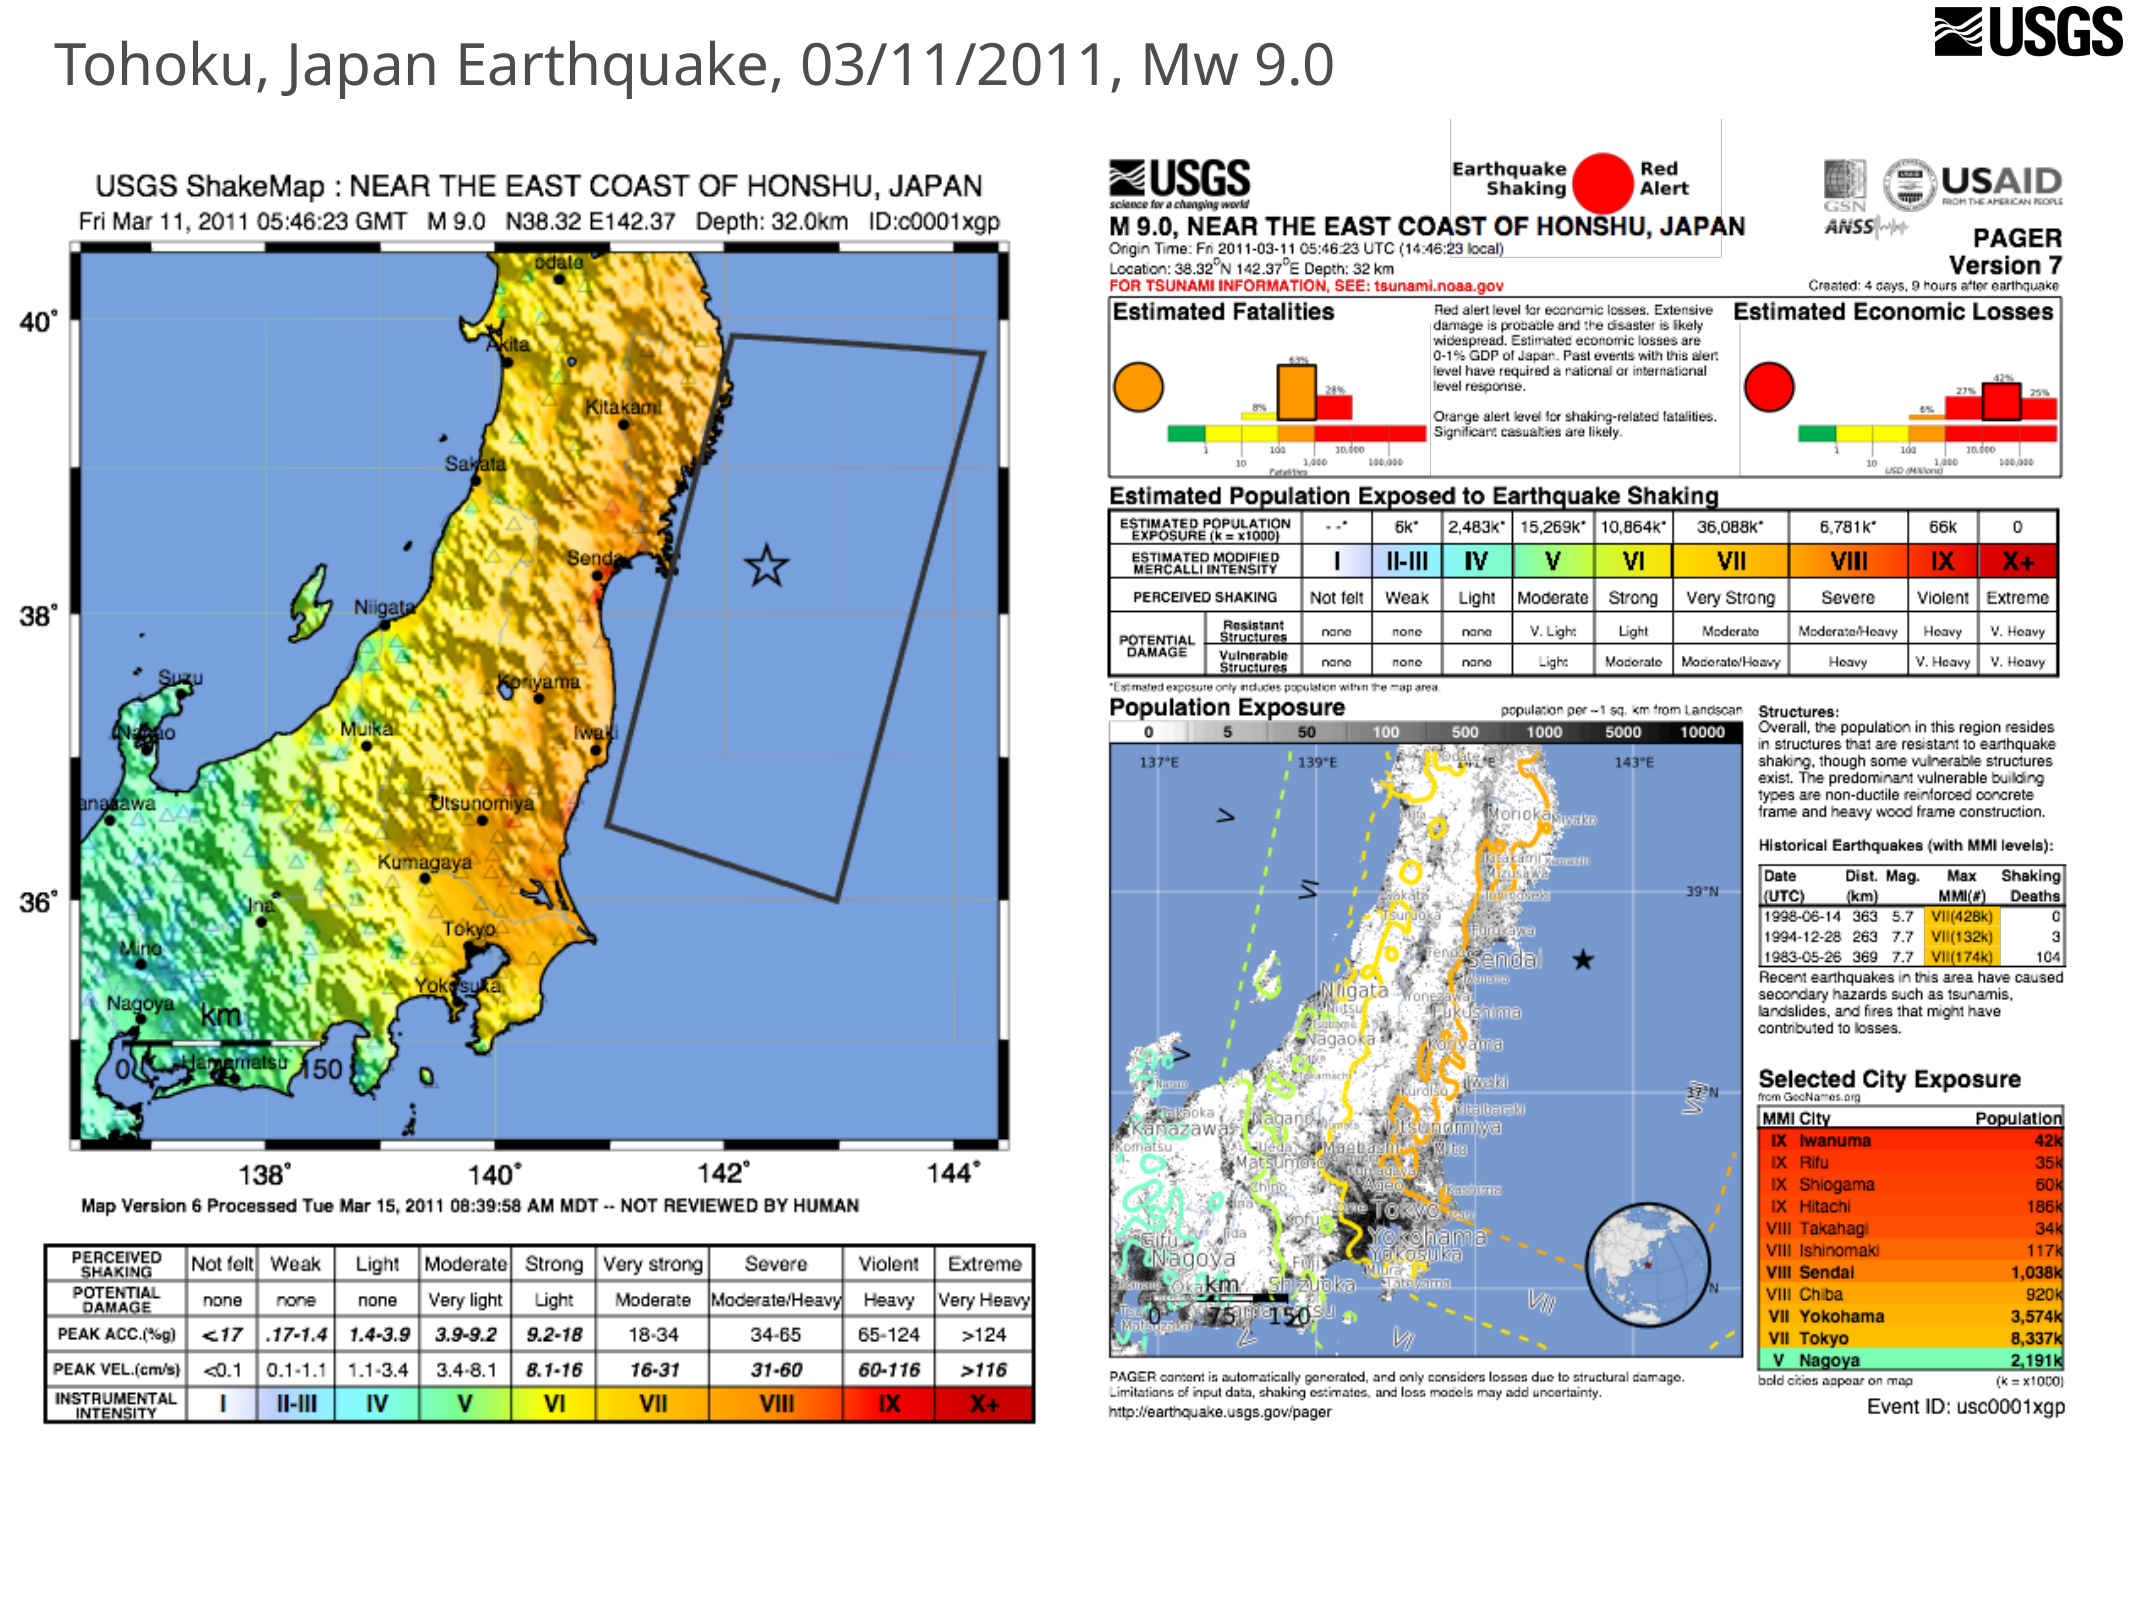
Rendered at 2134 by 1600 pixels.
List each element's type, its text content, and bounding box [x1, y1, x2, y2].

text_box Tohoku, Japan Earthquake, 03/11/2011, Mw 9.0 [1146, 27, 1717, 111]
picture [1935, 5, 2124, 76]
picture [0, 0, 2114, 1493]
